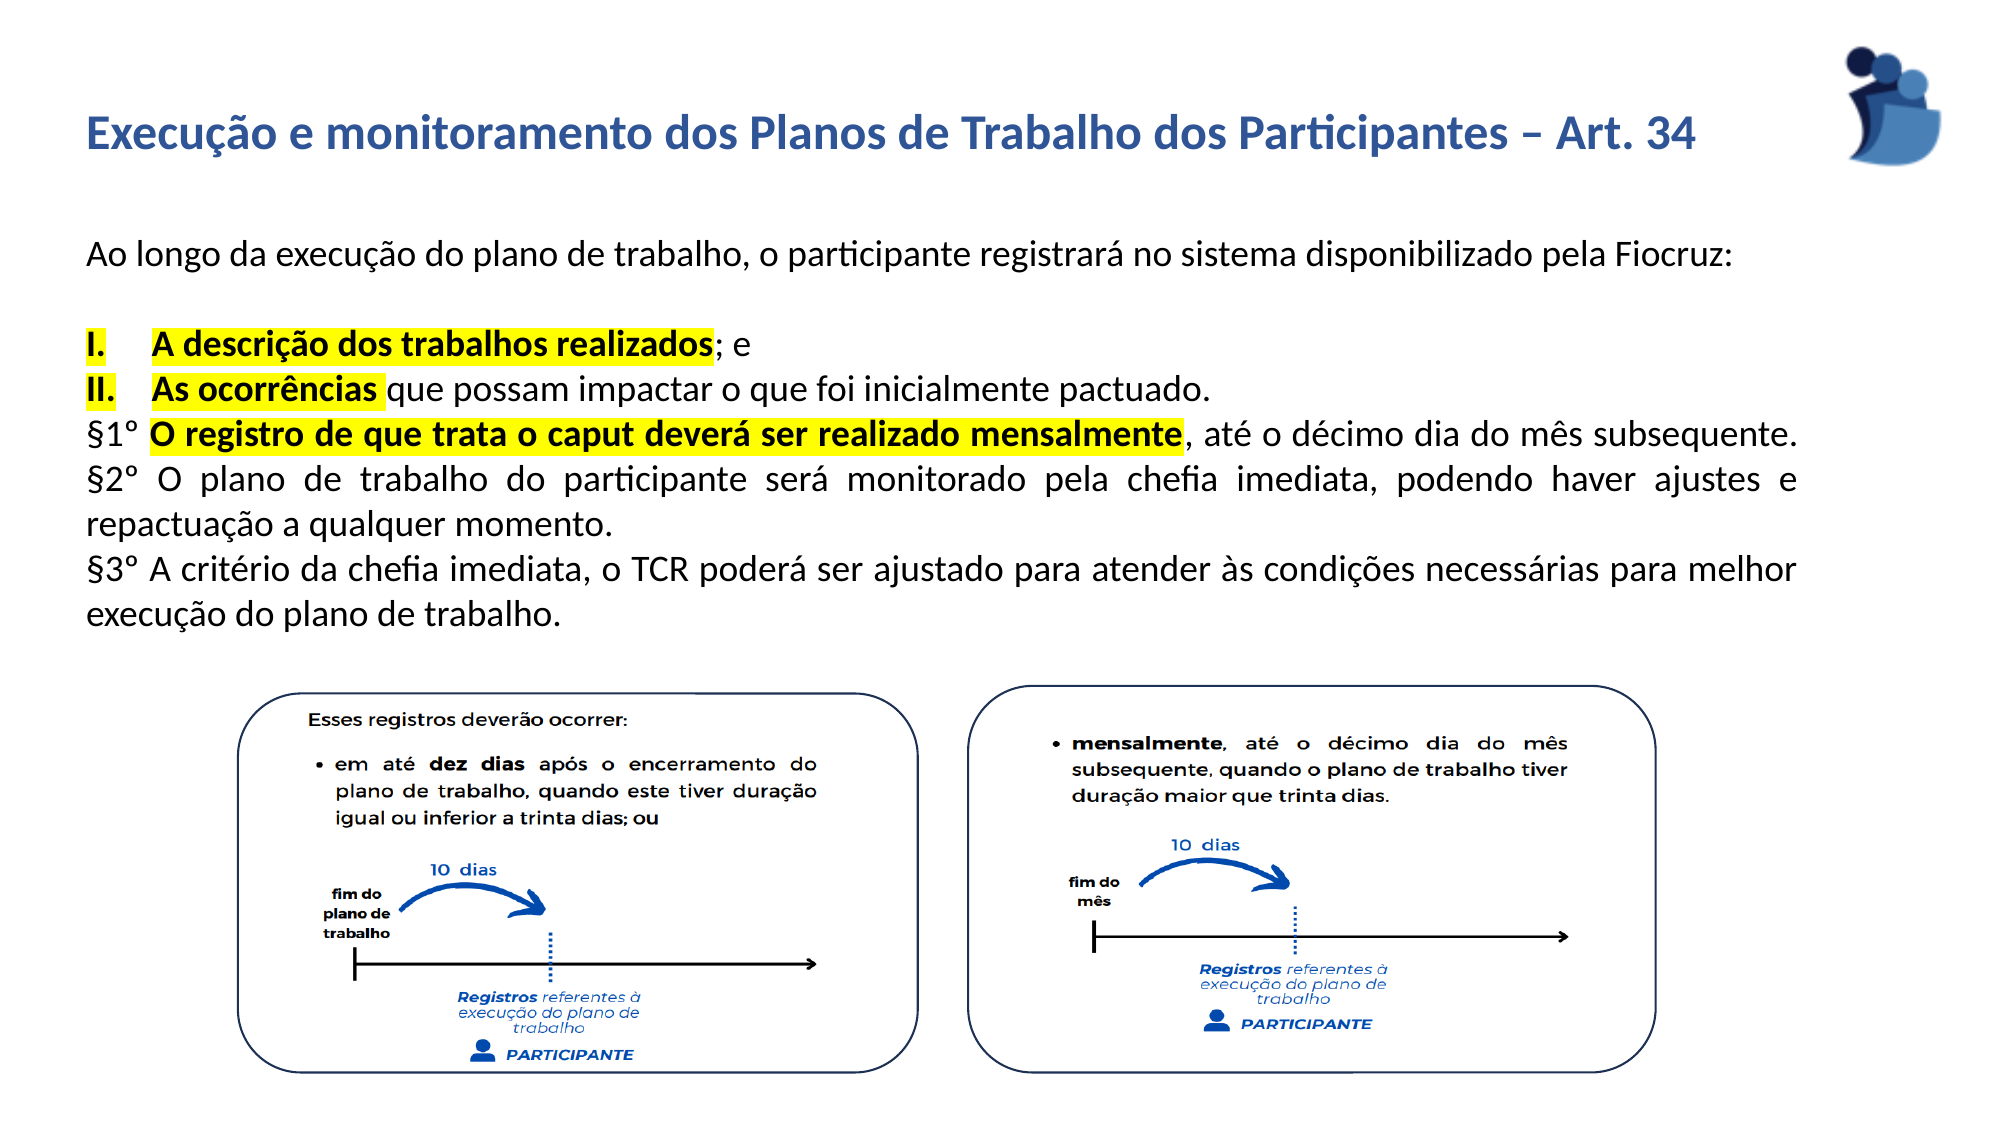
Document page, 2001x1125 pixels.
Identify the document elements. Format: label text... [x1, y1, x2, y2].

text_box Execução e monitoramento dos Planos de Trabalho dos Participantes – Art. 34 [71, 91, 1783, 167]
picture [1783, 18, 1971, 175]
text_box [237, 685, 1656, 1080]
text_box Ao longo da execução do plano de trabalho, o participante registrará no sistema disponibilizado pela Fiocruz: A descrição dos trabalhos realizados; e As ocorrências que possam impactar o que foi inicialmente pactuado. §1º O registro de que trata o caput deverá ser realizado mensalmente, até o décimo dia do mês subsequente. §2º O plano de trabalho do participante será monitorado pela chefia imediata, podendo haver ajustes e repactuação a qualquer momento. §3º A critério da chefia imediata, o TCR poderá ser ajustado para atender às condições necessárias para melhor execução do plano de trabalho. [71, 221, 1815, 642]
text_box [106, 215, 2000, 356]
